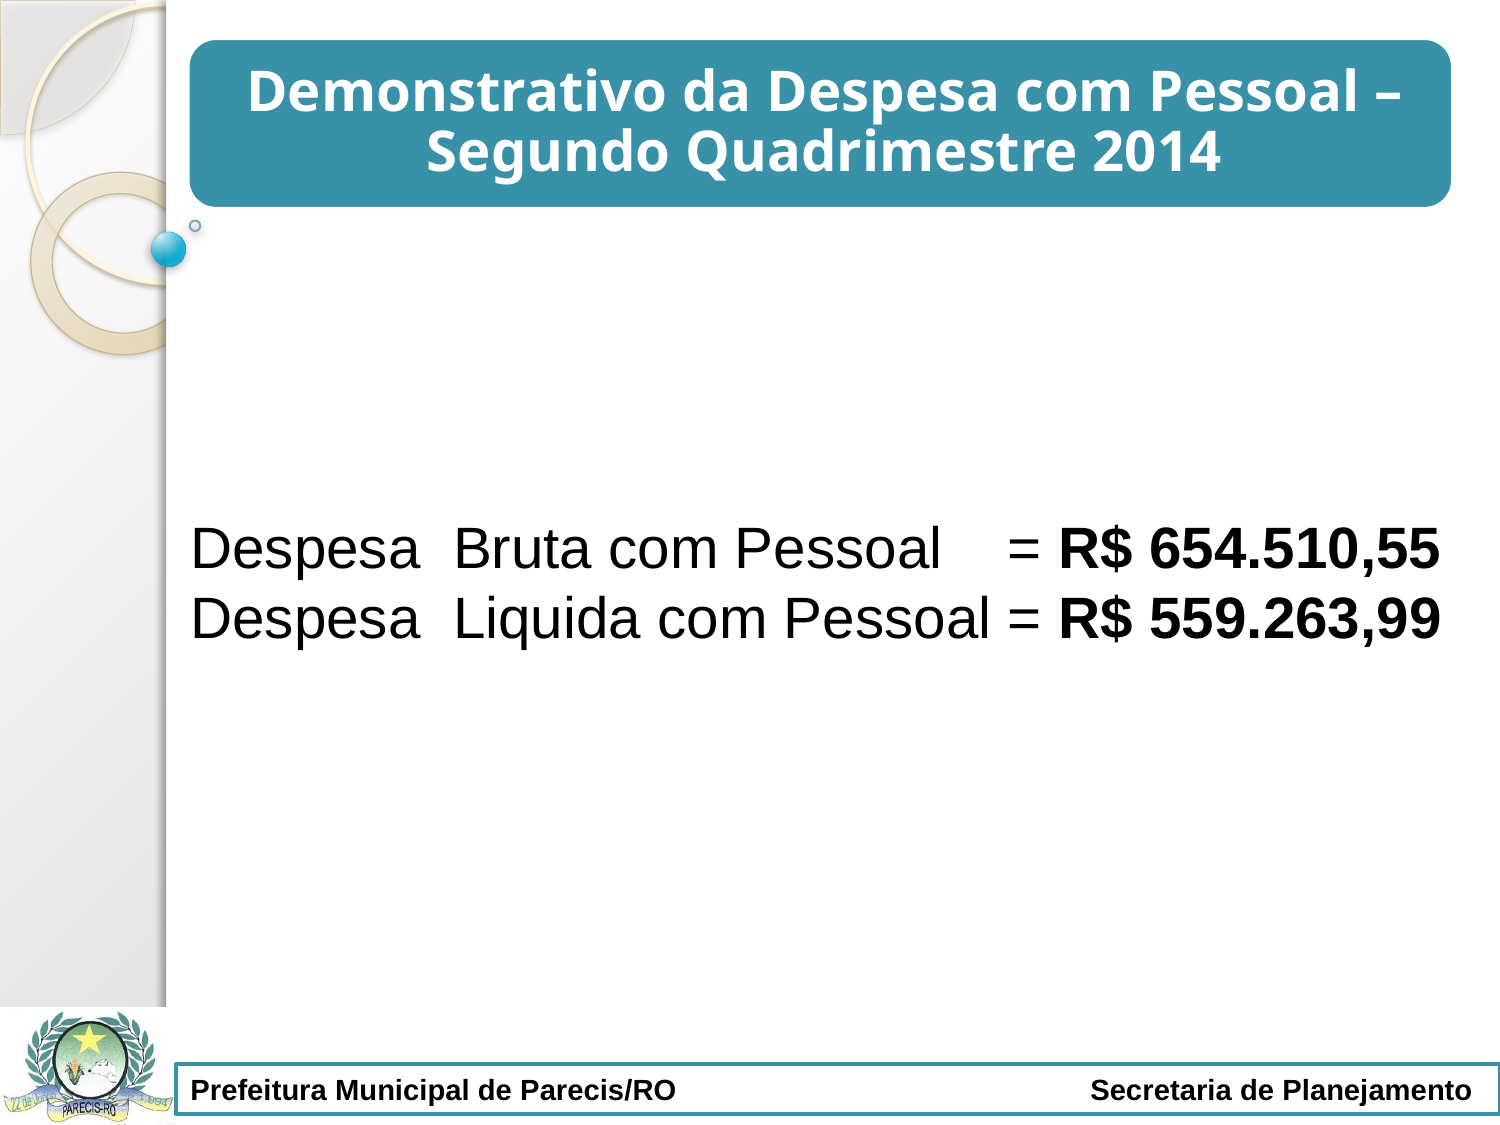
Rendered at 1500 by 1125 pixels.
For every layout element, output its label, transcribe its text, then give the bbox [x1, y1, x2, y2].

text_box Despesa Bruta com Pessoal = R$ 654.510,55 Despesa Liquida com Pessoal = R$ 559.263,99 [175, 363, 1483, 788]
text_box Prefeitura Municipal de Parecis/RO Secretaria de Planejamento [182, 1062, 1500, 1116]
picture [0, 1007, 176, 1125]
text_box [187, 34, 1454, 212]
